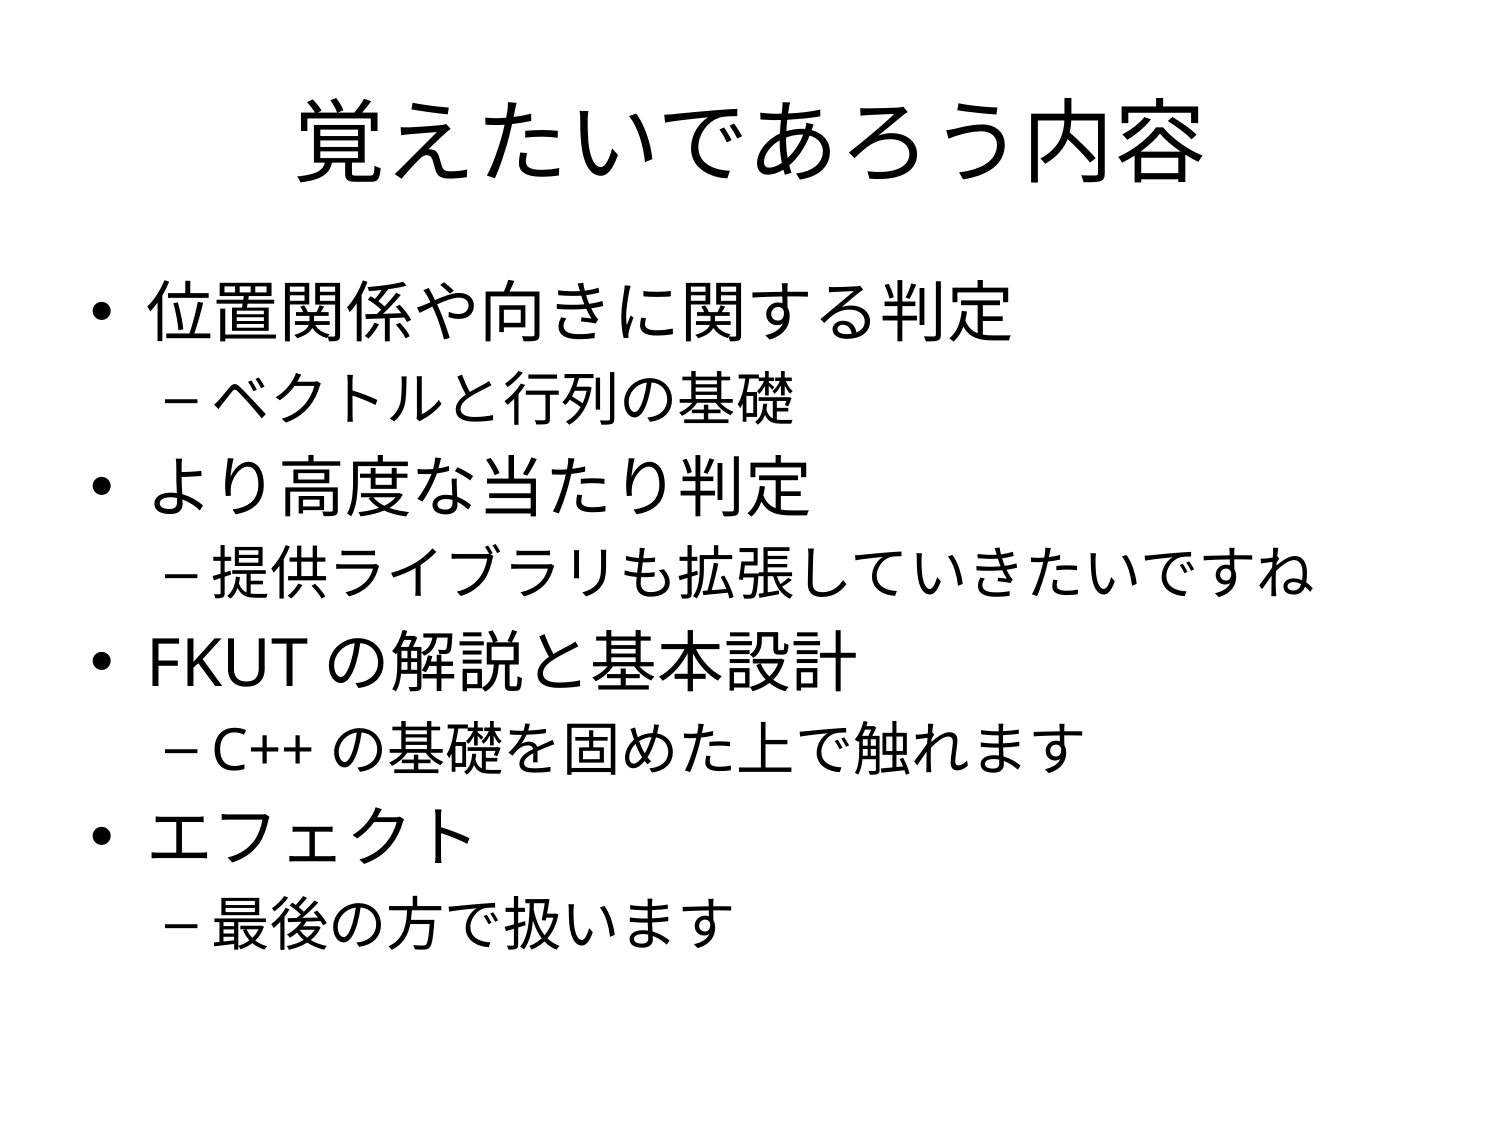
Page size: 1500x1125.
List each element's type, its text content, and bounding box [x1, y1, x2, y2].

list 位置関係や向きに関する判定 ベクトルと行列の基礎 より高度な当たり判定 提供ライブラリも拡張していきたいですね FKUTの解説と基本設計 C++の基礎を固めた上で触れます エフェクト 最後の方で扱います [75, 262, 1425, 1005]
title 覚えたいであろう内容 [75, 45, 1425, 233]
